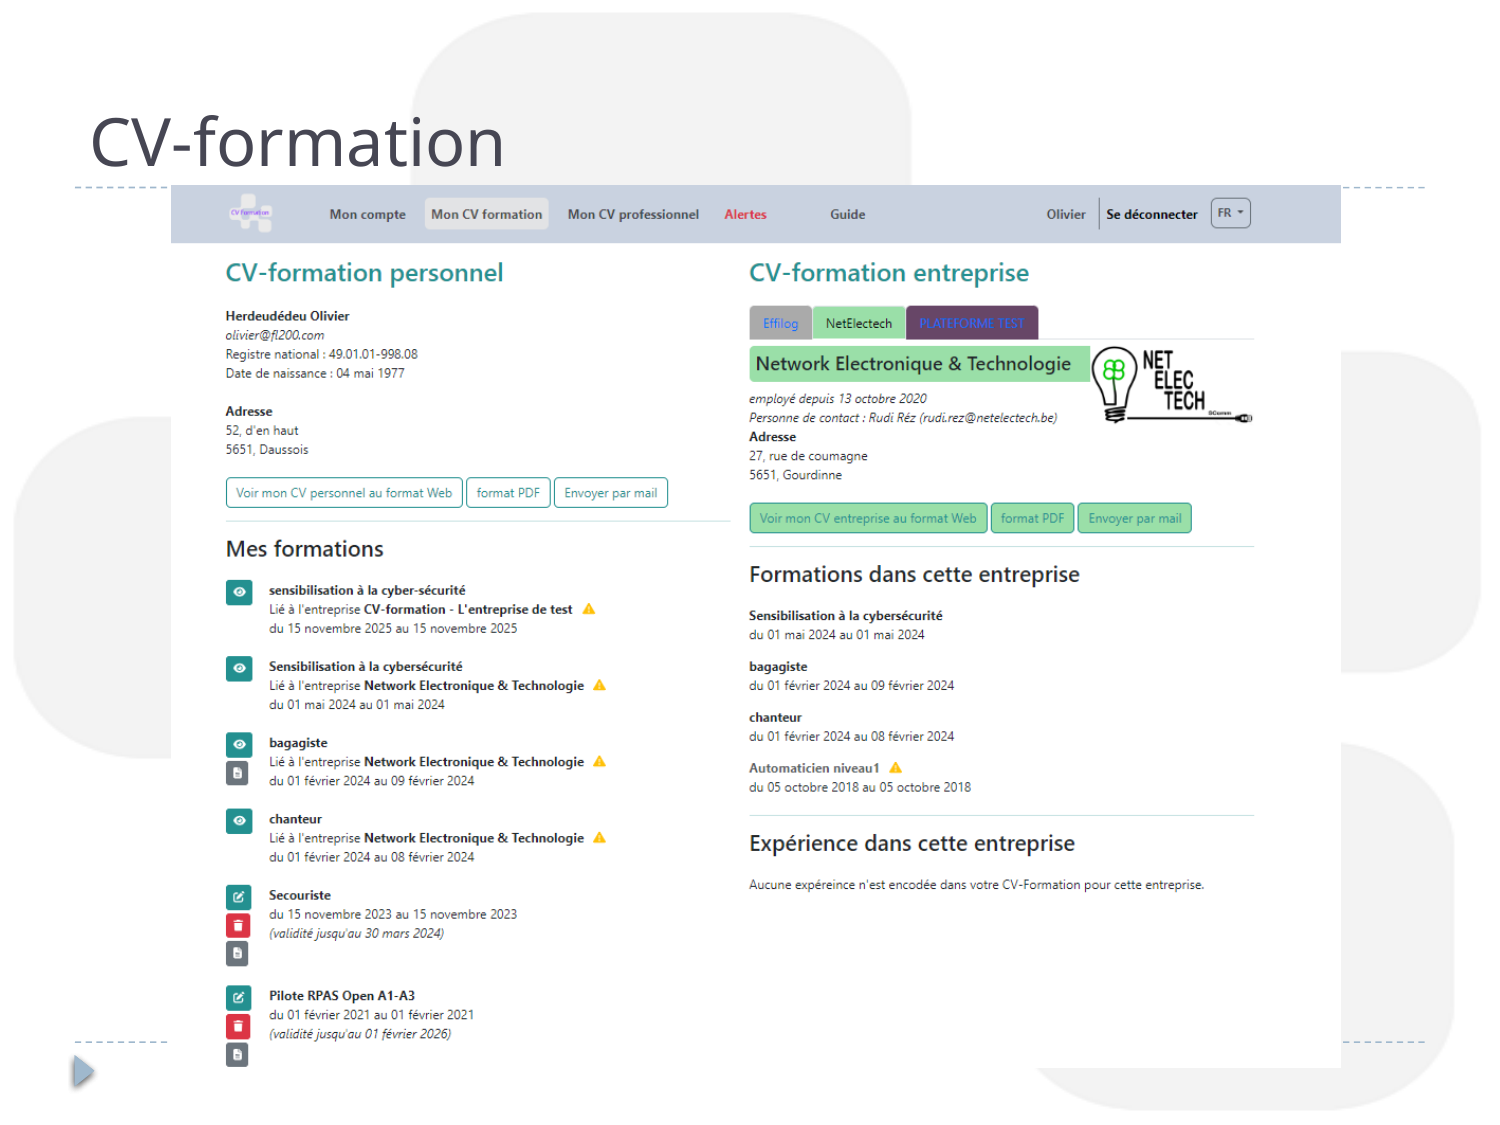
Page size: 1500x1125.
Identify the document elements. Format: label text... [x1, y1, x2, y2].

title CV-formation [75, 37, 1425, 188]
picture [170, 185, 1341, 1068]
